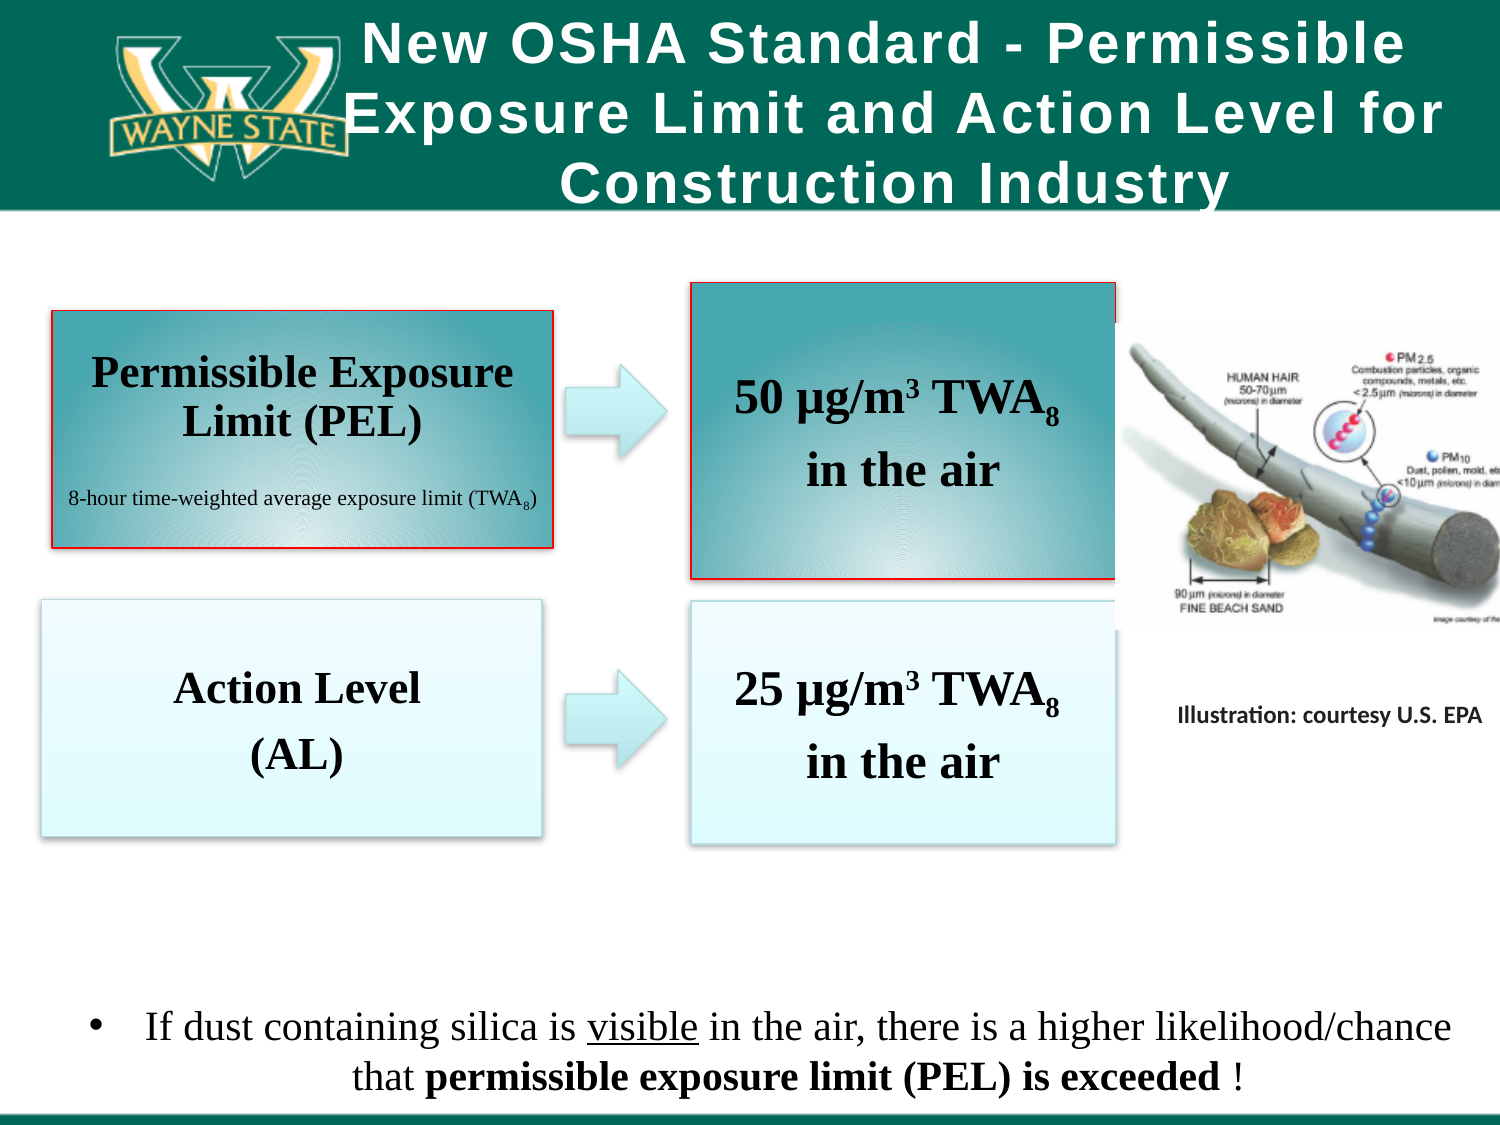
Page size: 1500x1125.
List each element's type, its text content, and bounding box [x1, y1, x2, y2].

title New OSHA Standard - Permissible Exposure Limit and Action Level for Construction Industry [290, 0, 1500, 185]
text_box Illustration: courtesy U.S. EPA [1162, 691, 1499, 736]
text_box If dust containing silica is visible in the air, there is a higher likelihood/chance that permissible exposure limit (PEL) is exceeded ! [41, 991, 1500, 1107]
picture [0, 0, 1500, 1125]
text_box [41, 282, 1116, 844]
